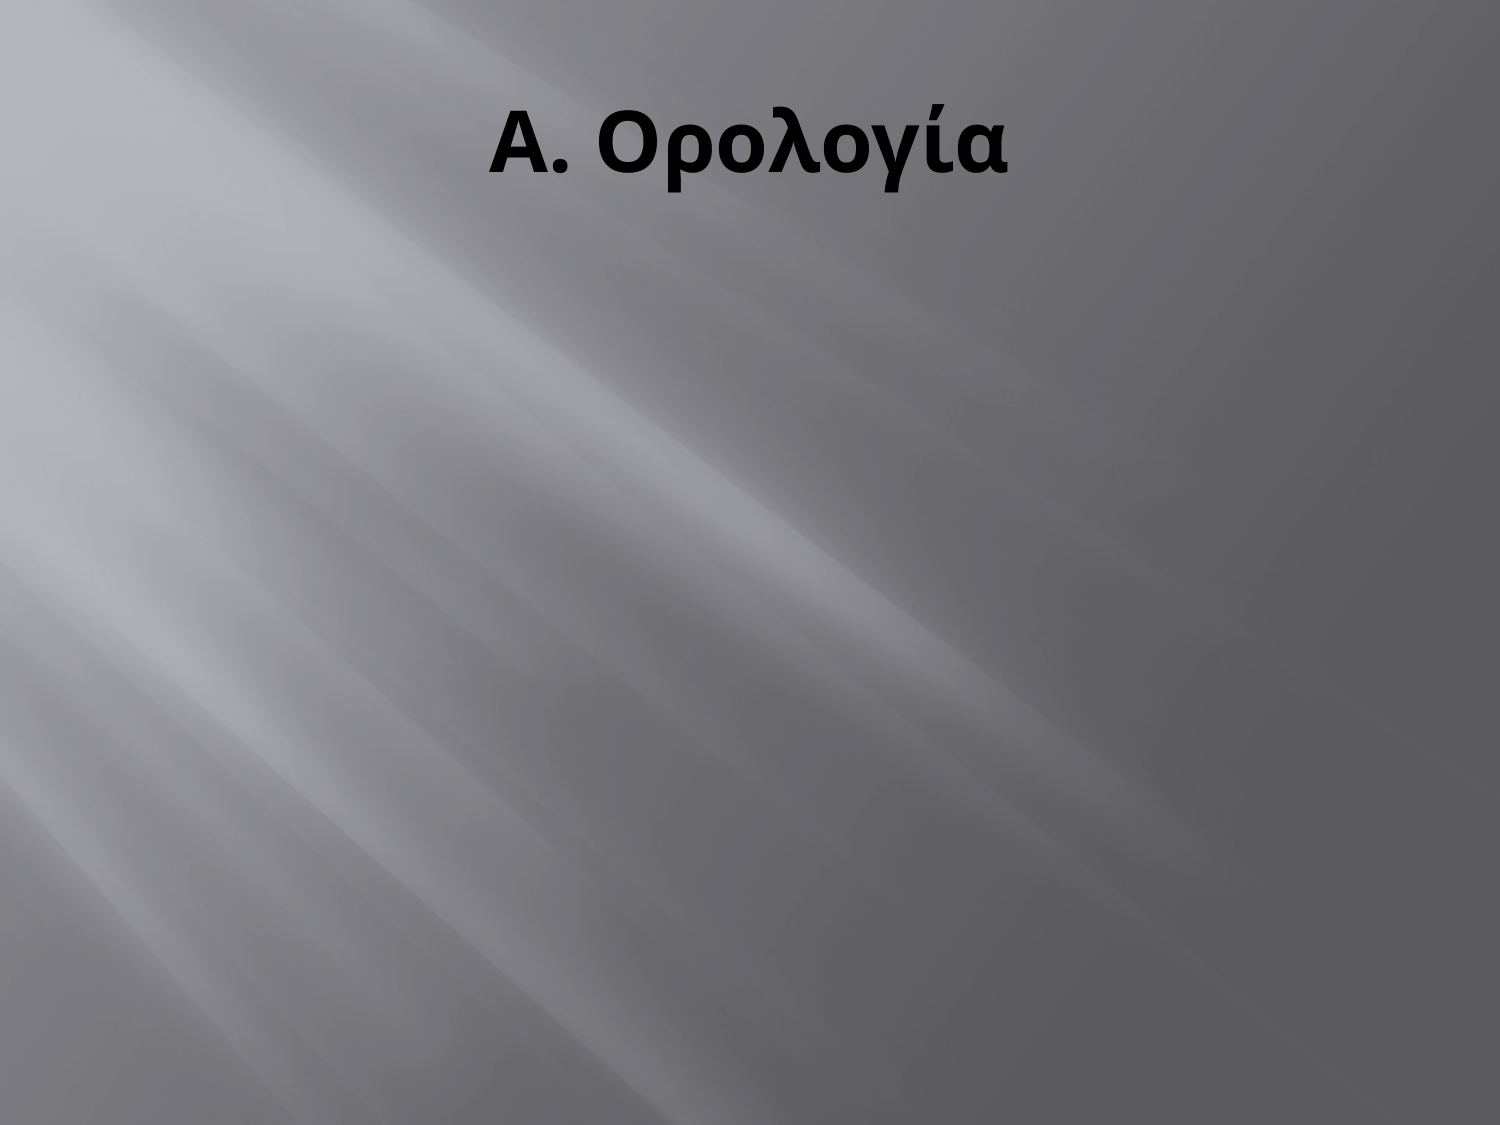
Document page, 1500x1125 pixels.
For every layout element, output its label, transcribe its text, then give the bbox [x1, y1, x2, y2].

title Α. Ορολογία [75, 45, 1425, 233]
